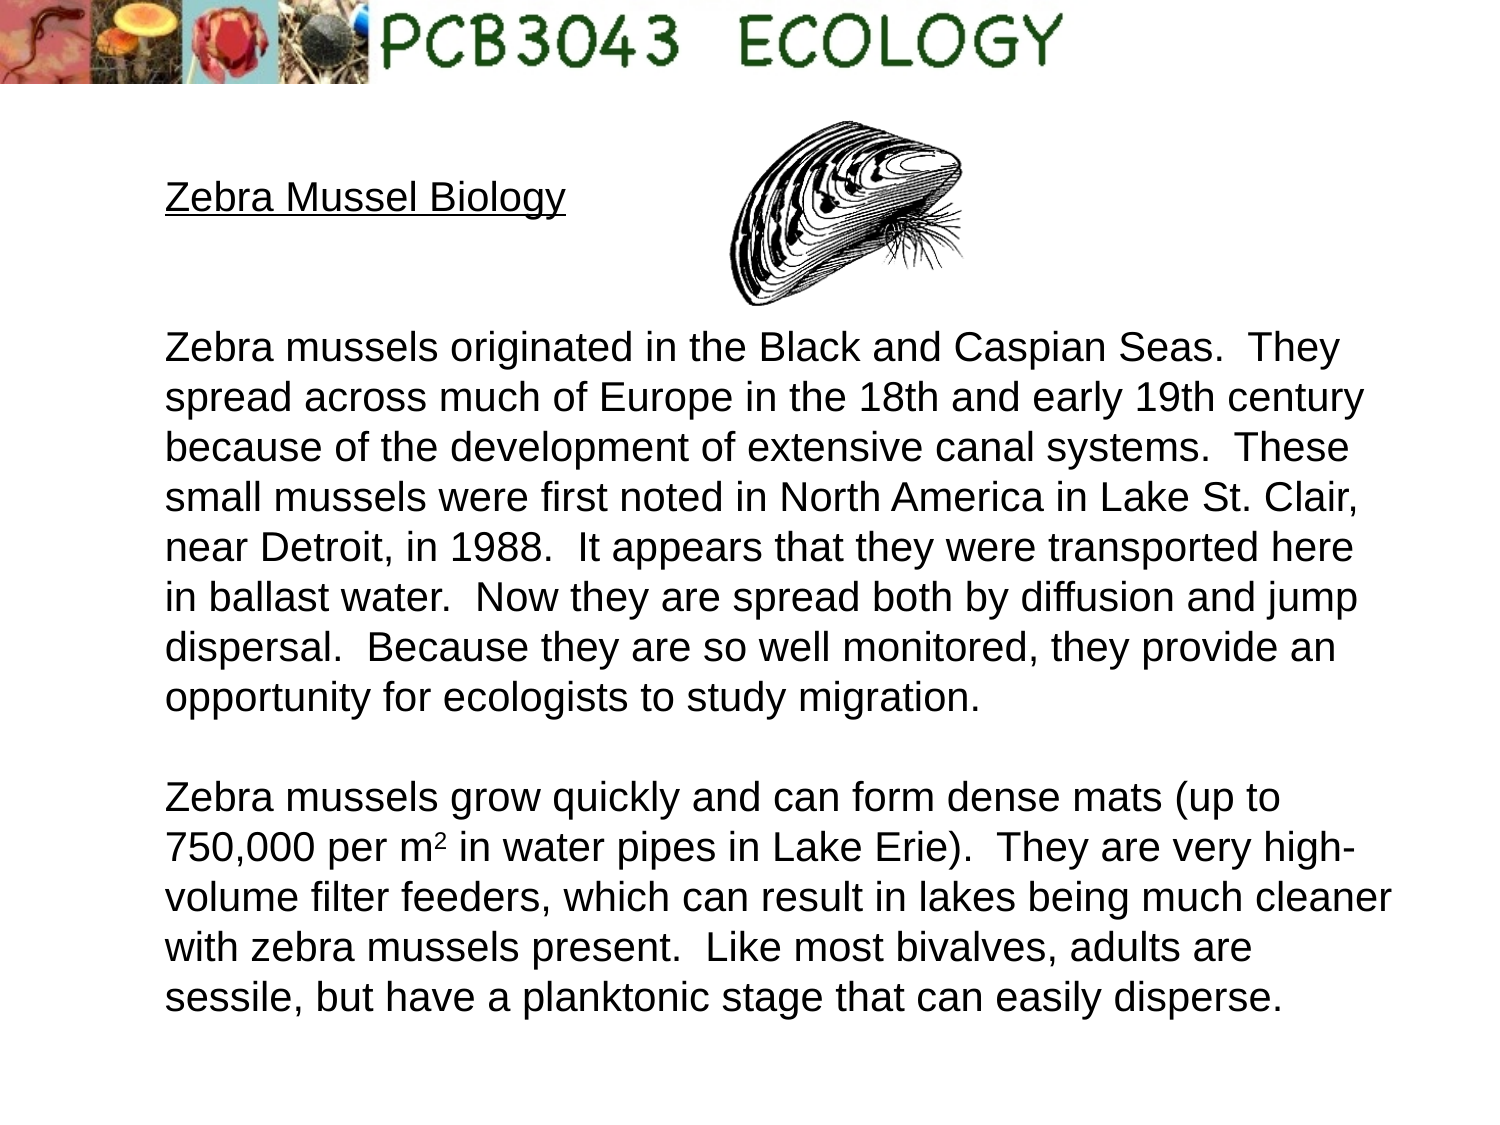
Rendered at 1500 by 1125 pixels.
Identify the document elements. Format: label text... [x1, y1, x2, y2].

picture [712, 112, 984, 317]
picture [0, 0, 1088, 84]
text_box Zebra Mussel Biology Zebra mussels originated in the Black and Caspian Seas. They spread across much of Europe in the 18th and early 19th century because of the development of extensive canal systems. These small mussels were first noted in North America in Lake St. Clair, near Detroit, in 1988. It appears that they were transported here in ballast water. Now they are spread both by diffusion and jump dispersal. Because they are so well monitored, they provide an opportunity for ecologists to study migration. Zebra mussels grow quickly and can form dense mats (up to 750,000 per m2 in water pipes in Lake Erie). They are very high-volume filter feeders, which can result in lakes being much cleaner with zebra mussels present. Like most bivalves, adults are sessile, but have a planktonic stage that can easily disperse. [150, 162, 1409, 1028]
